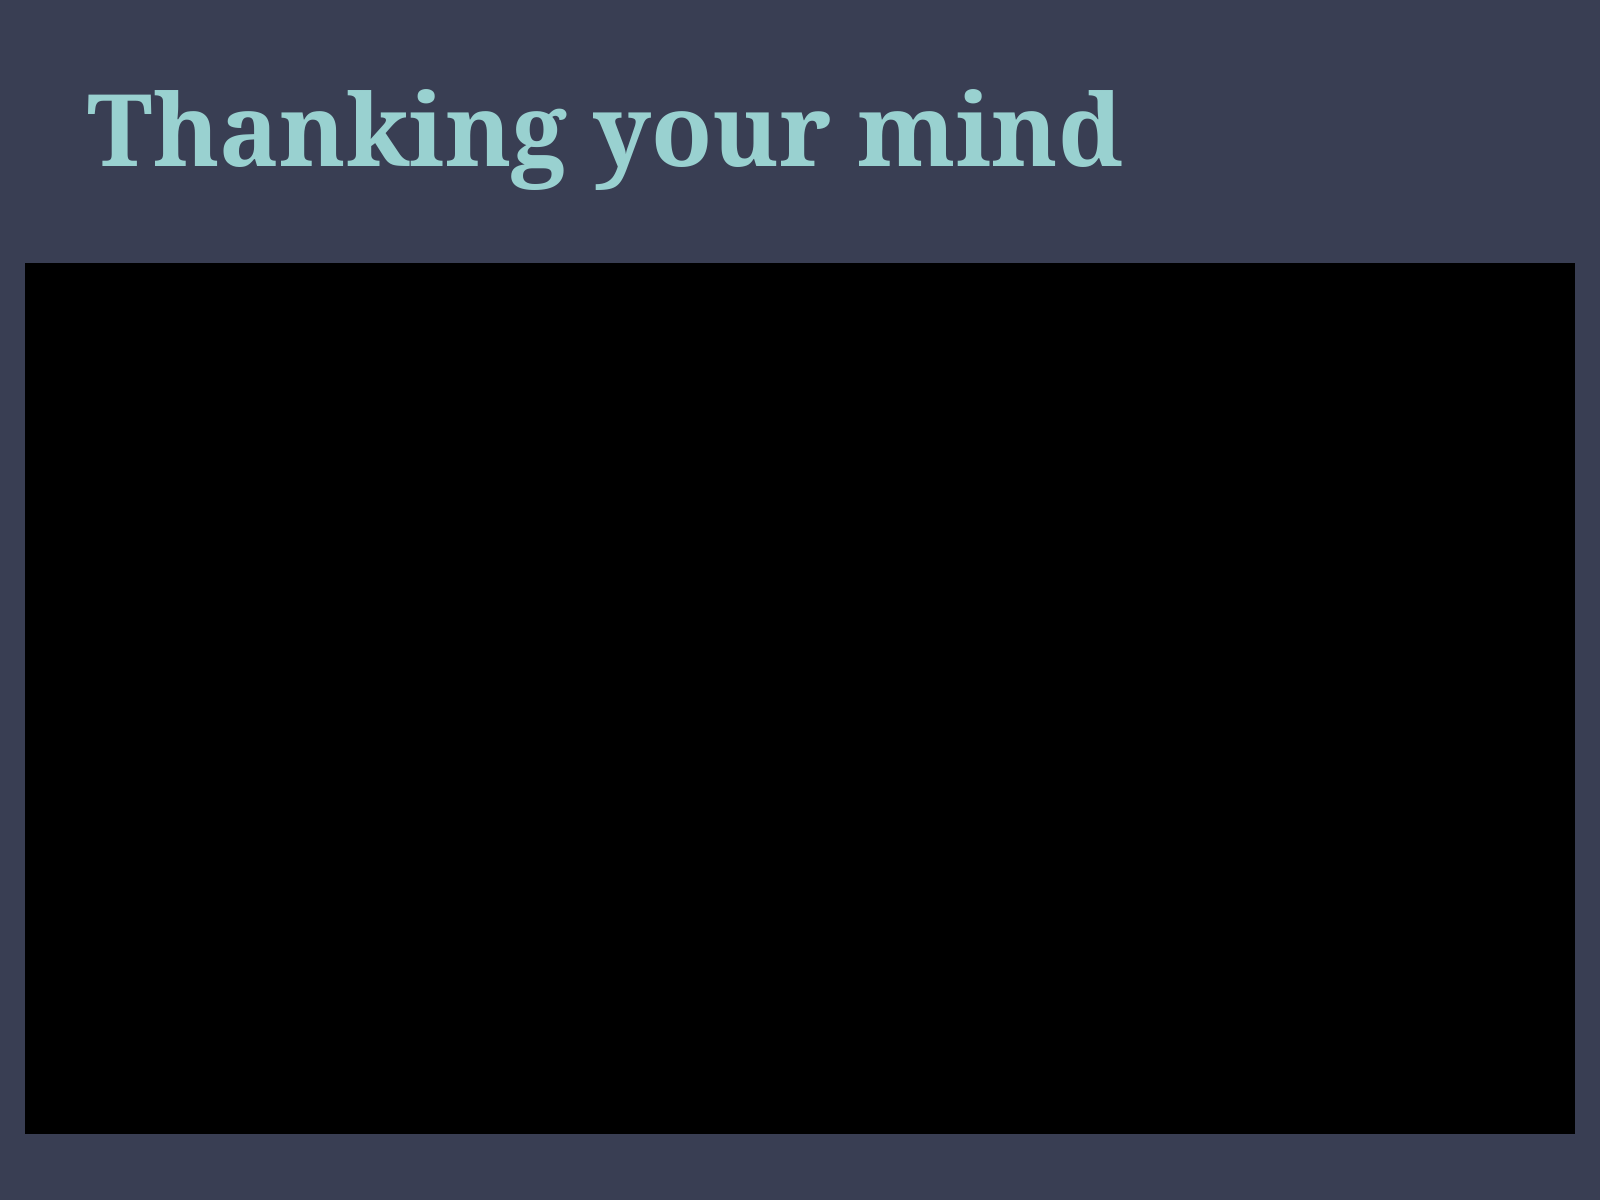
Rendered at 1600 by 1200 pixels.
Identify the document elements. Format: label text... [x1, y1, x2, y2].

text_box [1578, 324, 1586, 467]
title Thanking your mind [85, 66, 1549, 260]
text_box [24, 262, 1576, 1135]
